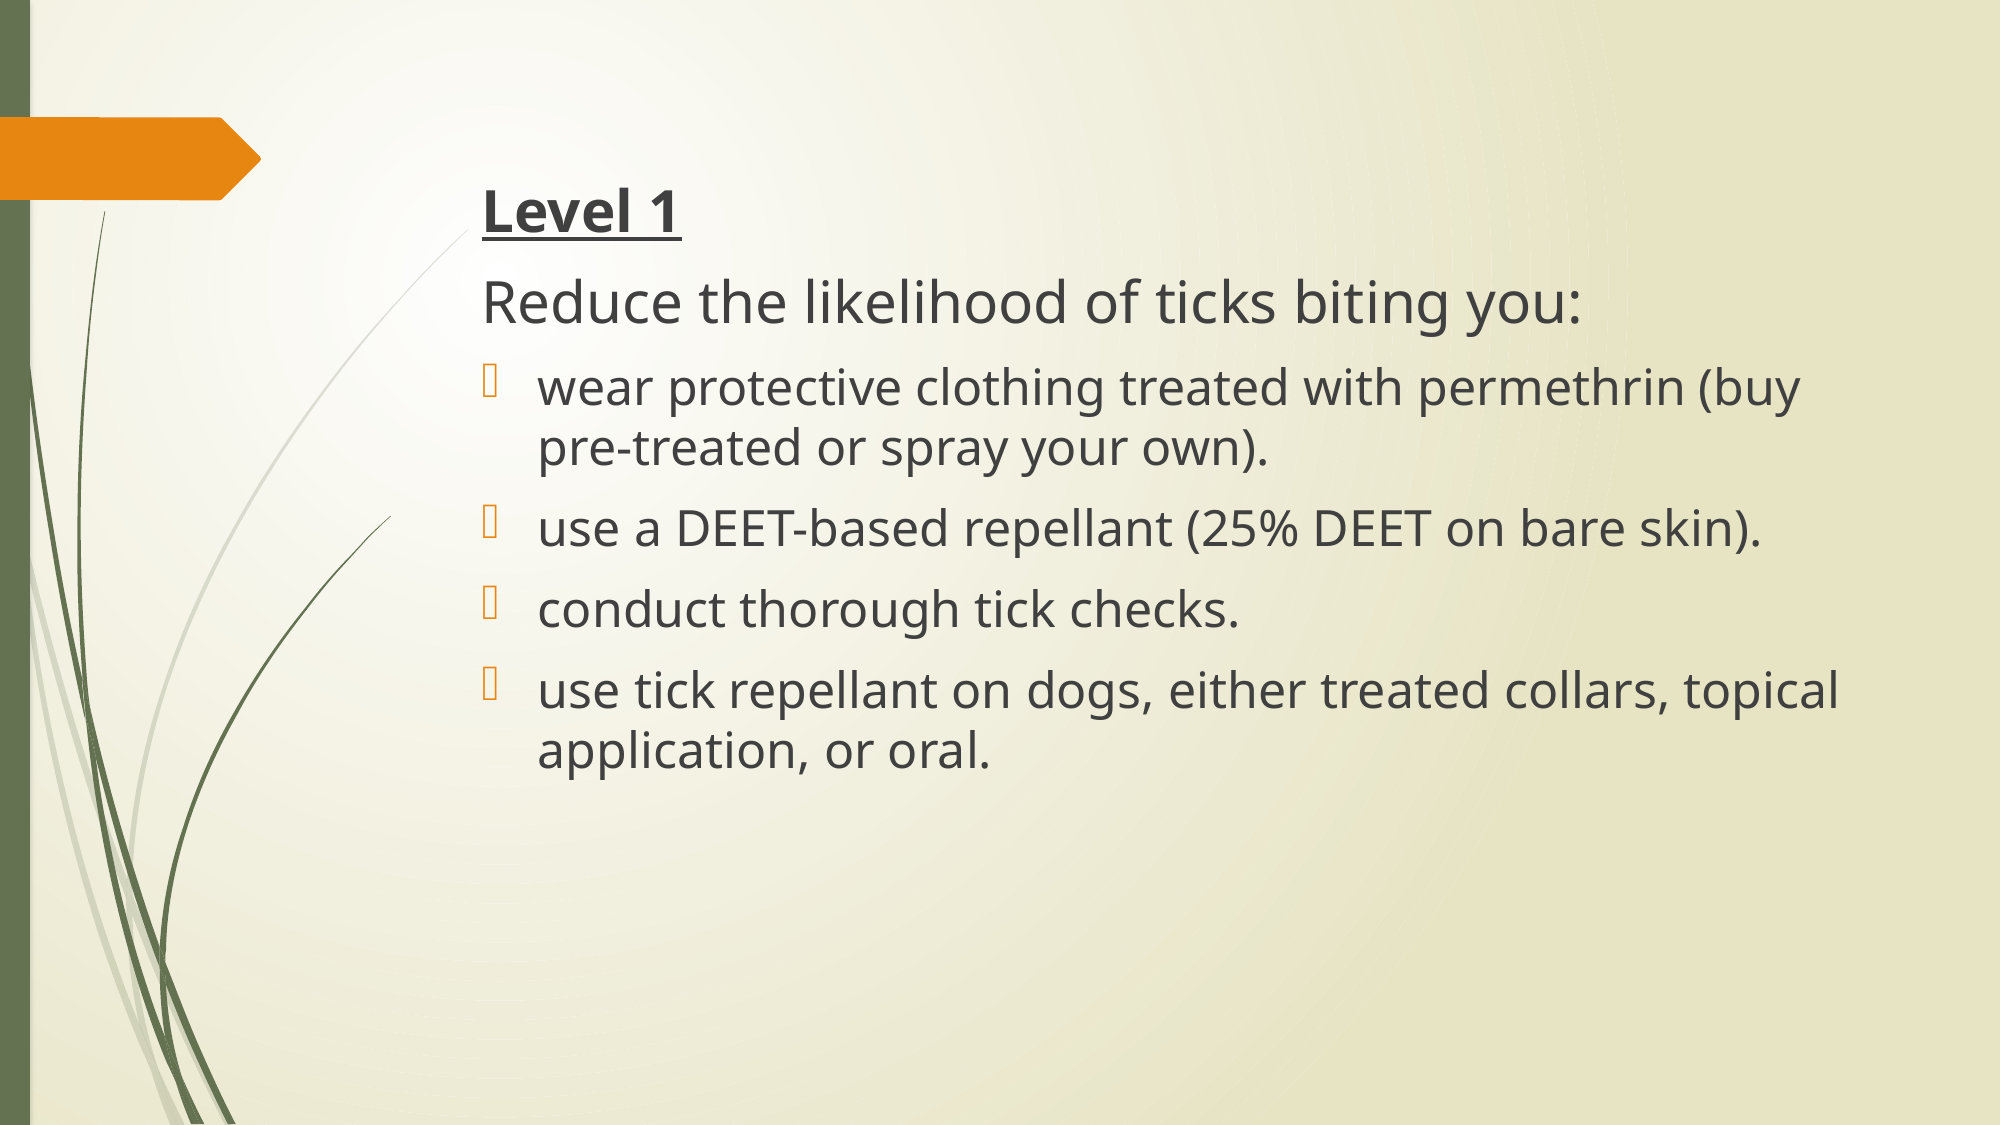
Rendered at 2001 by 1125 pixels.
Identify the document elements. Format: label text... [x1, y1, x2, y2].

text_box [922, 251, 1305, 347]
list Level 1 Reduce the likelihood of ticks biting you: wear protective clothing treated with permethrin (buy pre-treated or spray your own). use a DEET-based repellant (25% DEET on bare skin). conduct thorough tick checks. use tick repellant on dogs, either treated collars, topical application, or oral. [466, 166, 1888, 993]
